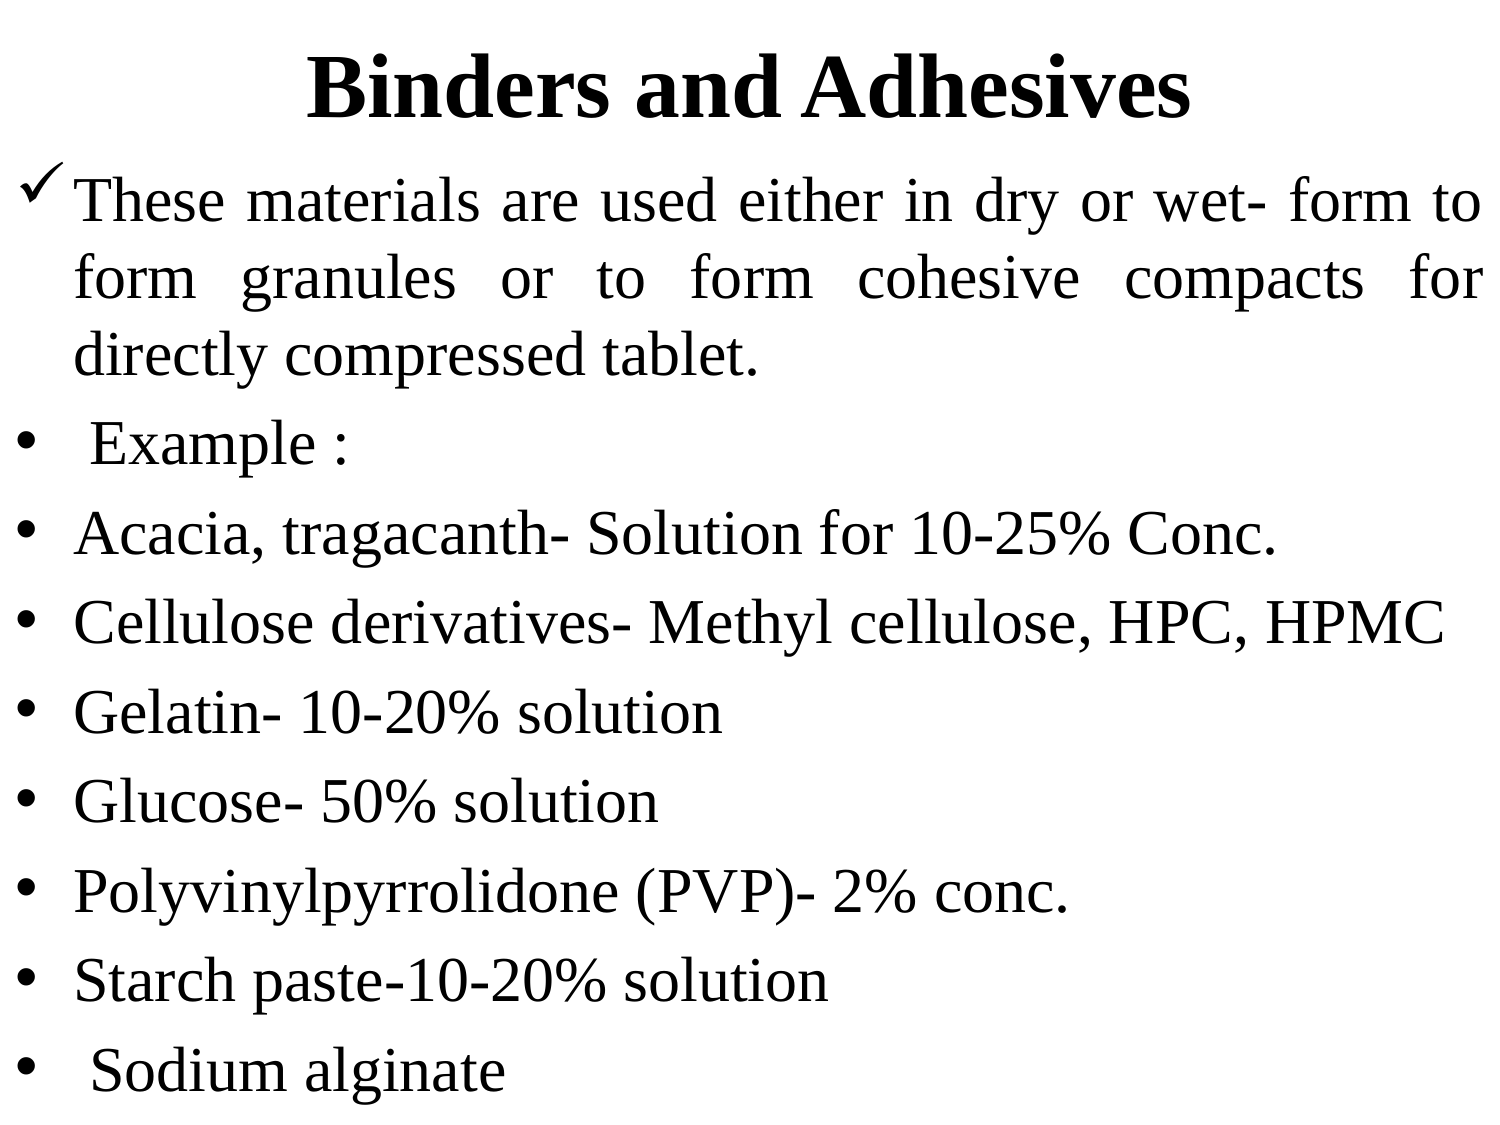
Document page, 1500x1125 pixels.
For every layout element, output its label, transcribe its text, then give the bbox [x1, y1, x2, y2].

list These materials are used either in dry or wet- form to form granules or to form cohesive compacts for directly compressed tablet. Example : Acacia, tragacanth- Solution for 10-25% Conc. Cellulose derivatives- Methyl cellulose, HPC, HPMC Gelatin- 10-20% solution Glucose- 50% solution Polyvinylpyrrolidone (PVP)- 2% conc. Starch paste-10-20% solution Sodium alginate [0, 149, 1500, 1125]
title Binders and Adhesives [0, 0, 1500, 149]
